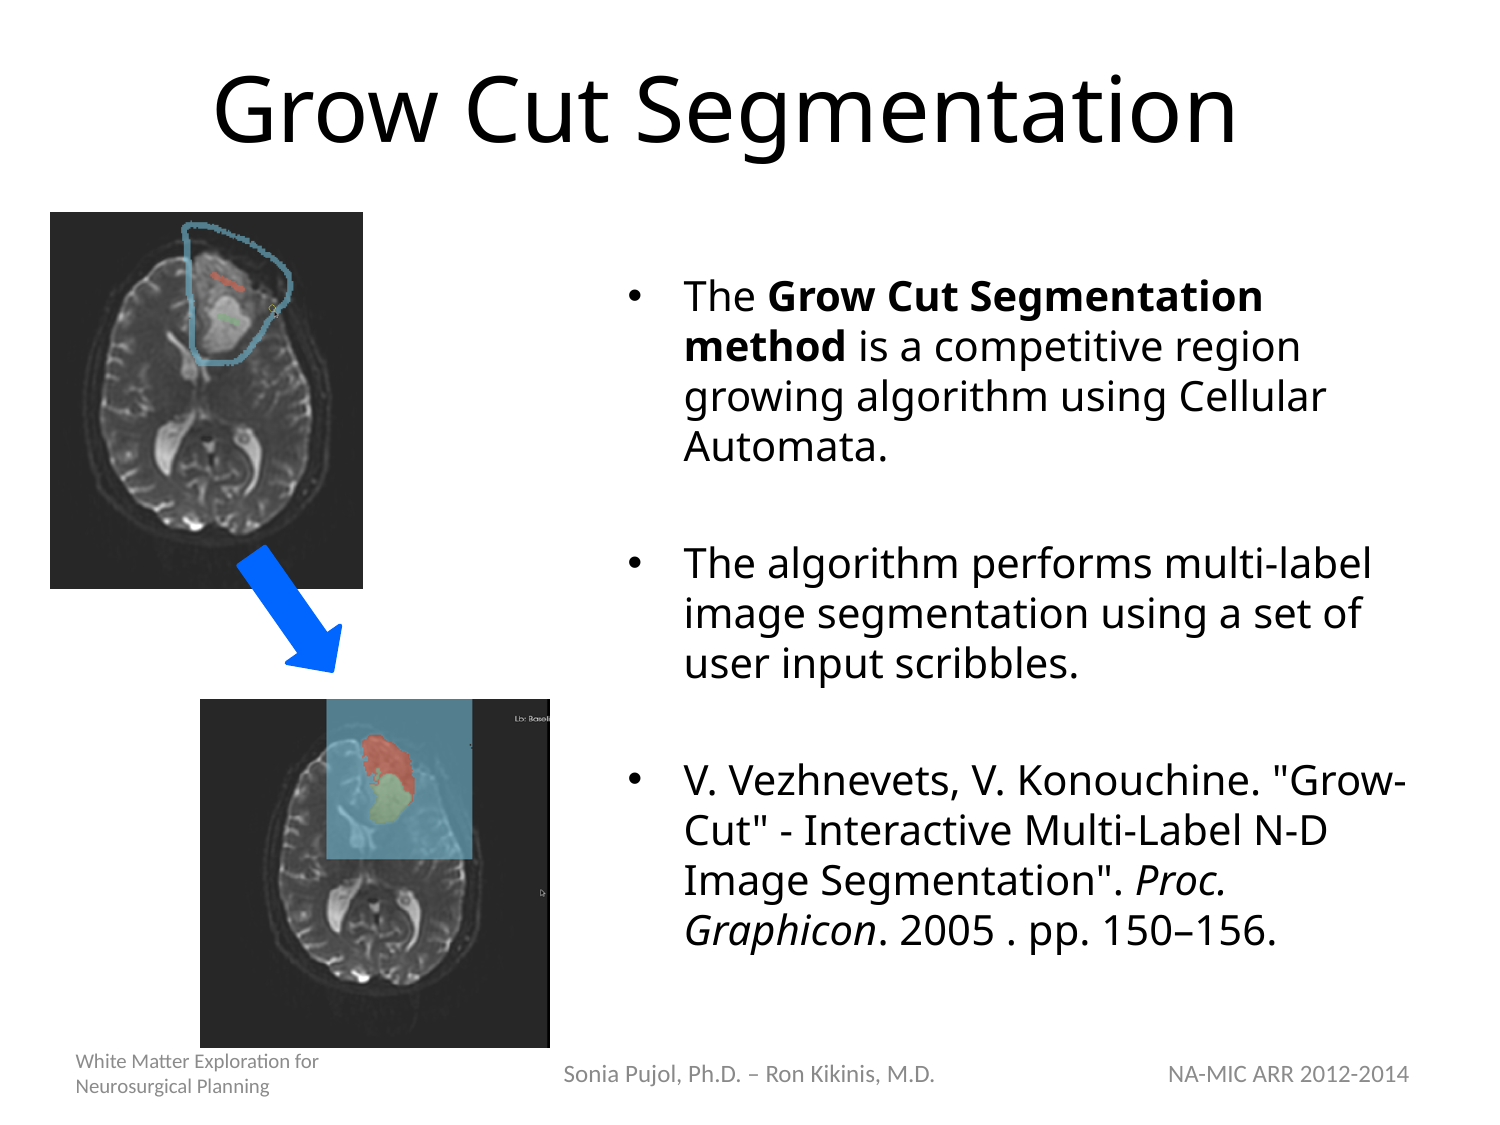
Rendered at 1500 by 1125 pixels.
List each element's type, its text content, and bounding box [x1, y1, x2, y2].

picture [199, 699, 551, 1048]
list The Grow Cut Segmentation method is a competitive region growing algorithm using Cellular Automata. The algorithm performs multi-label image segmentation using a set of user input scribbles. V. Vezhnevets, V. Konouchine. "Grow-Cut" - Interactive Multi-Label N-D Image Segmentation". Proc. Graphicon. 2005 . pp. 150–156. [612, 262, 1450, 950]
title Grow Cut Segmentation [63, 11, 1413, 200]
text_box [257, 597, 343, 673]
footer Sonia Pujol, Ph.D. – Ron Kikinis, M.D. [512, 1042, 988, 1103]
picture [49, 212, 363, 589]
text_box White Matter Exploration for Neurosurgical Planning [60, 1042, 399, 1103]
slide_number NA-MIC ARR 2012-2014 [1074, 1042, 1425, 1103]
